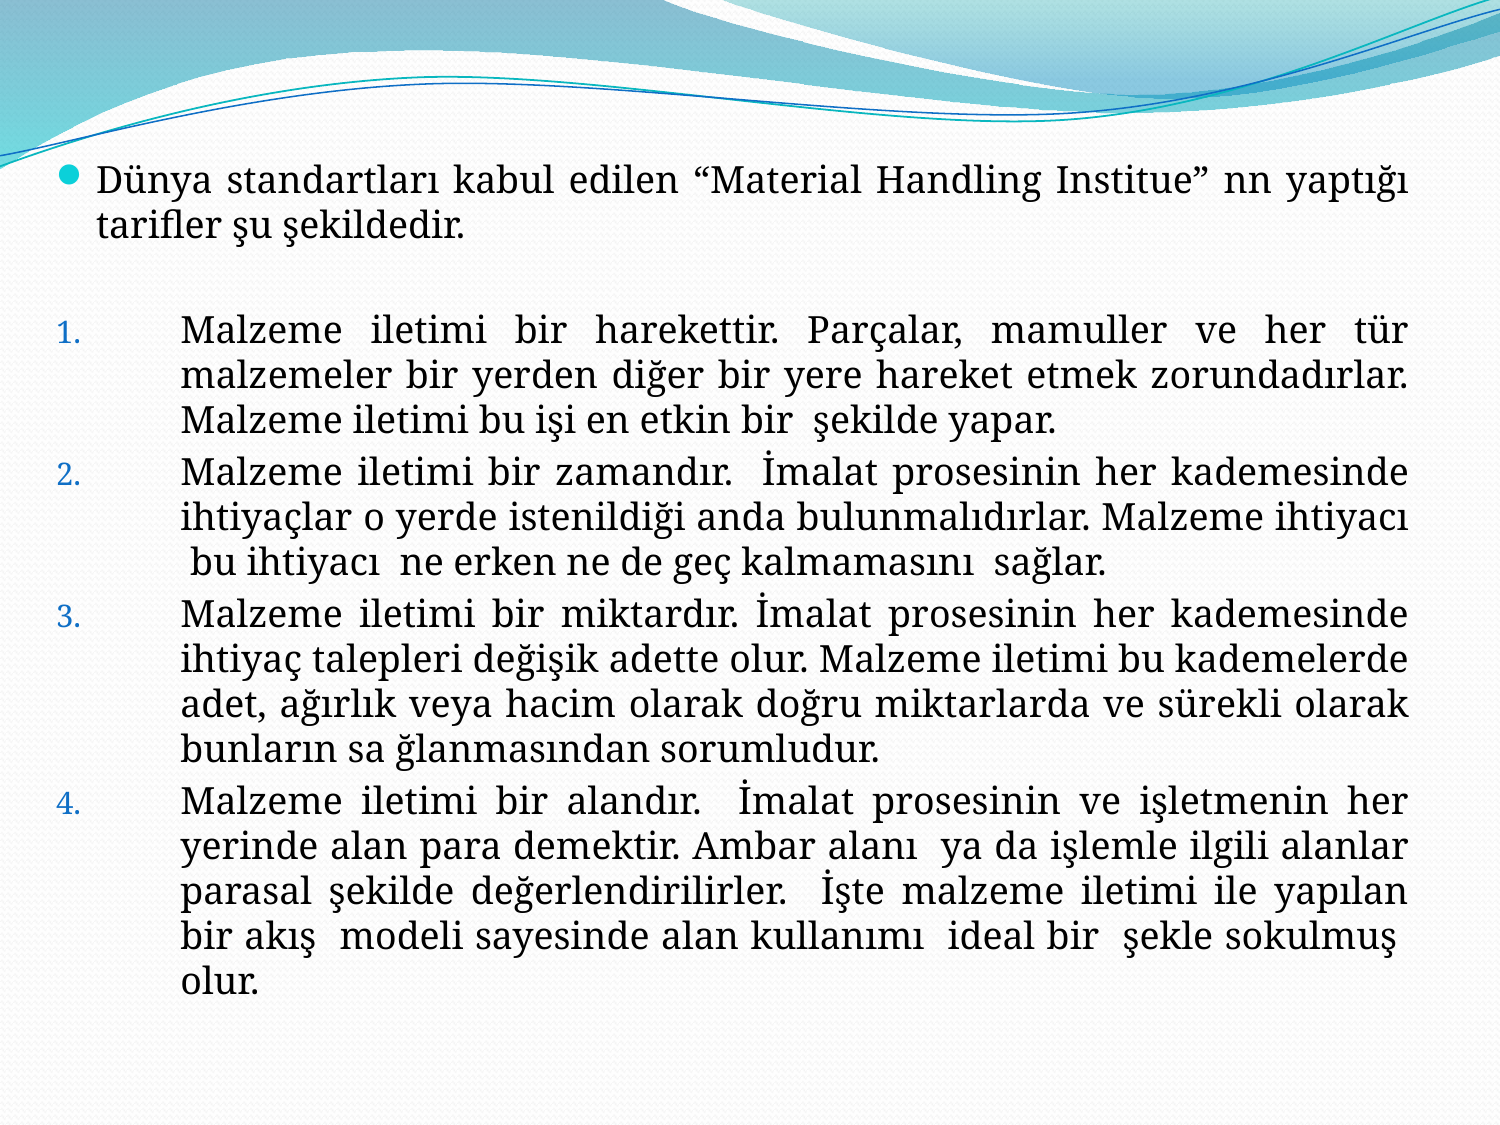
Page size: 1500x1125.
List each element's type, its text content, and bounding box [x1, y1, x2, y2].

list Dünya standartları kabul edilen “Material Handling Institue” nn yaptığı tarifler şu şekildedir. Malzeme iletimi bir harekettir. Parçalar, mamuller ve her tür malzemeler bir yerden diğer bir yere hareket etmek zorundadırlar. Malzeme iletimi bu işi en etkin bir şekilde yapar. Malzeme iletimi bir zamandır. İmalat prosesinin her kademesinde ihtiyaçlar o yerde istenildiği anda bulunmalıdırlar. Malzeme ihtiyacı bu ihtiyacı ne erken ne de geç kalmamasını sağlar. Malzeme iletimi bir miktardır. İmalat prosesinin her kademesinde ihtiyaç talepleri değişik adette olur. Malzeme iletimi bu kademelerde adet, ağırlık veya hacim olarak doğru miktarlarda ve sürekli olarak bunların sa ğlanmasından sorumludur. Malzeme iletimi bir alandır. İmalat prosesinin ve işletmenin her yerinde alan para demektir. Ambar alanı ya da işlemle ilgili alanlar parasal şekilde değerlendirilirler. İşte malzeme iletimi ile yapılan bir akış modeli sayesinde alan kullanımı ideal bir şekle sokulmuş olur. [41, 149, 1425, 1083]
